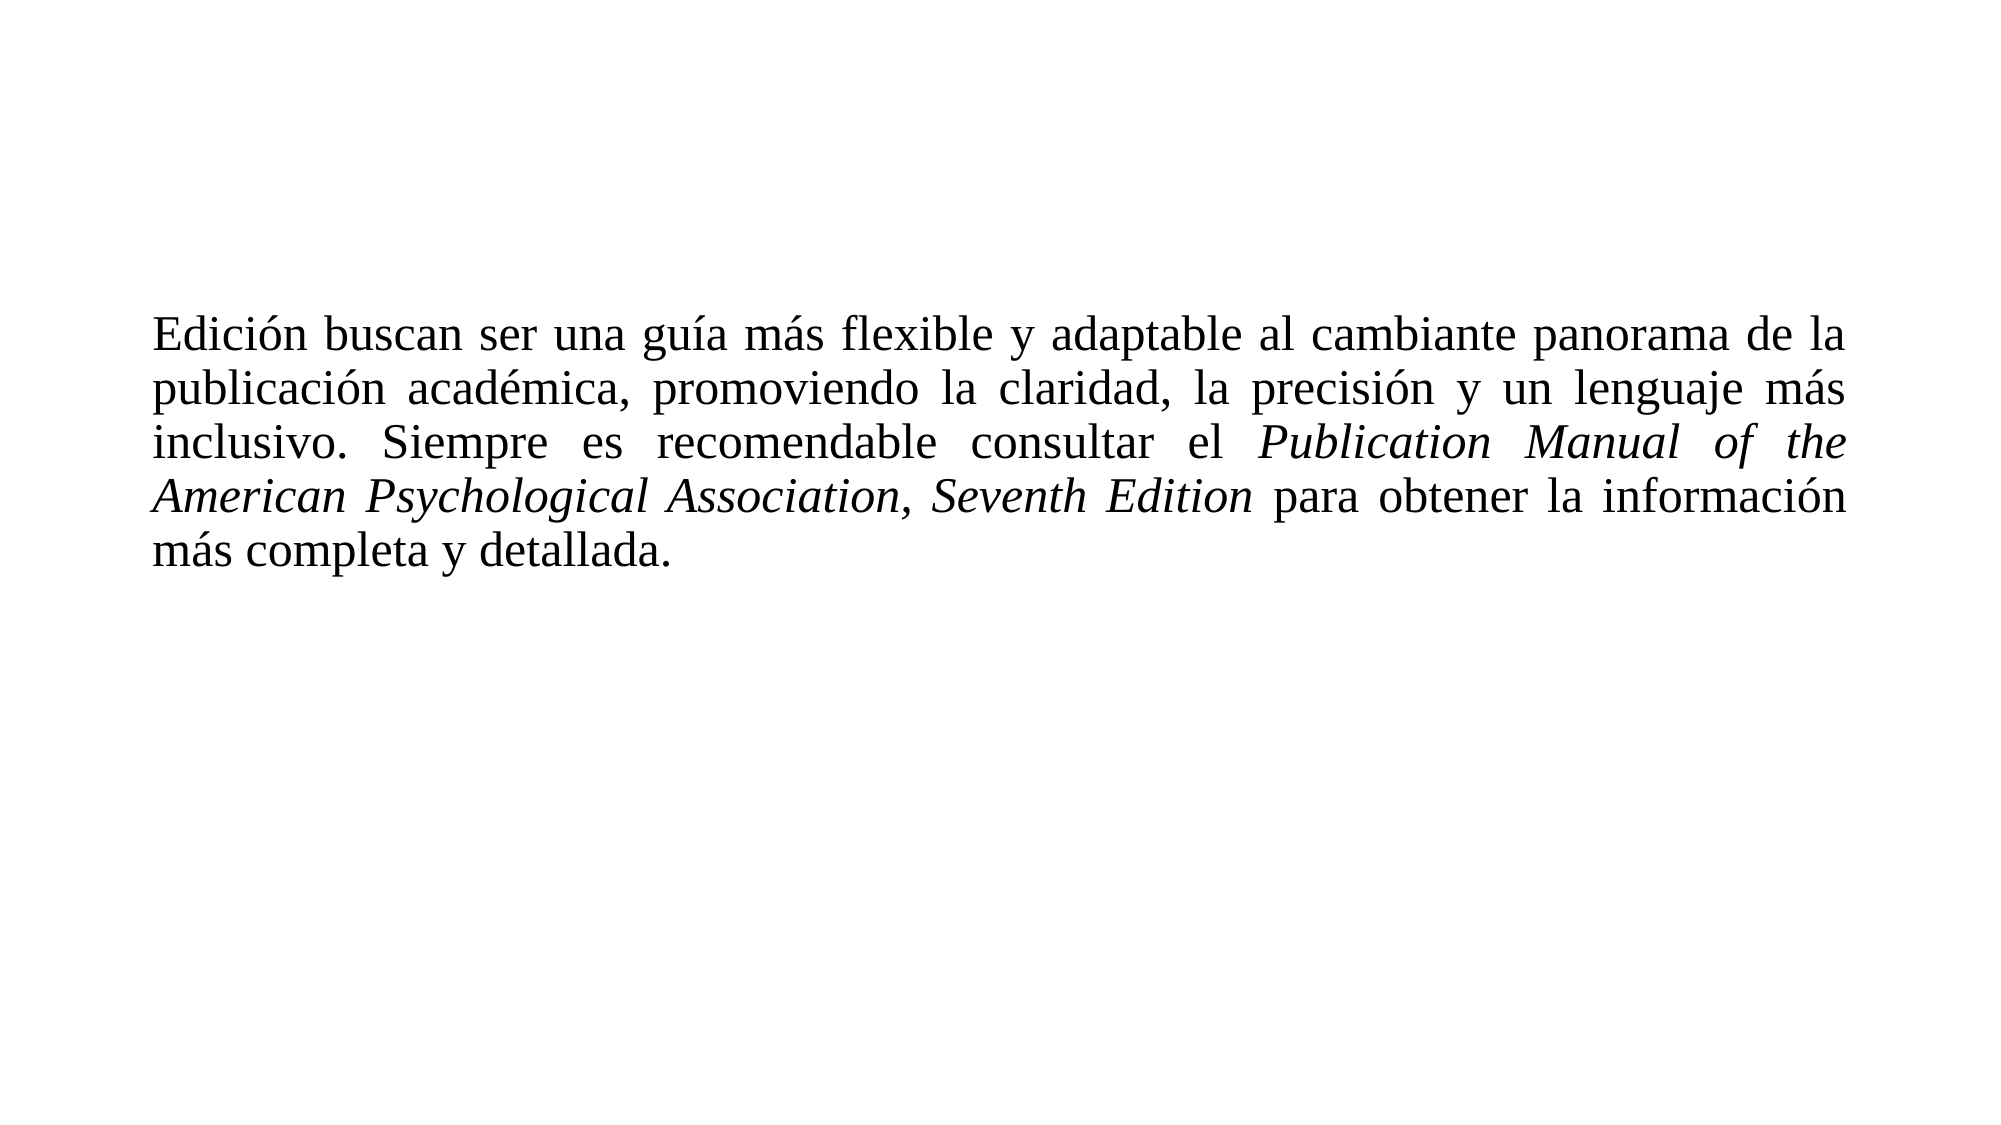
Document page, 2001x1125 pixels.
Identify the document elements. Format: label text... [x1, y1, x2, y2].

list Edición buscan ser una guía más flexible y adaptable al cambiante panorama de la publicación académica, promoviendo la claridad, la precisión y un lenguaje más inclusivo. Siempre es recomendable consultar el Publication Manual of the American Psychological Association, Seventh Edition para obtener la información más completa y detallada. [137, 299, 1863, 1014]
